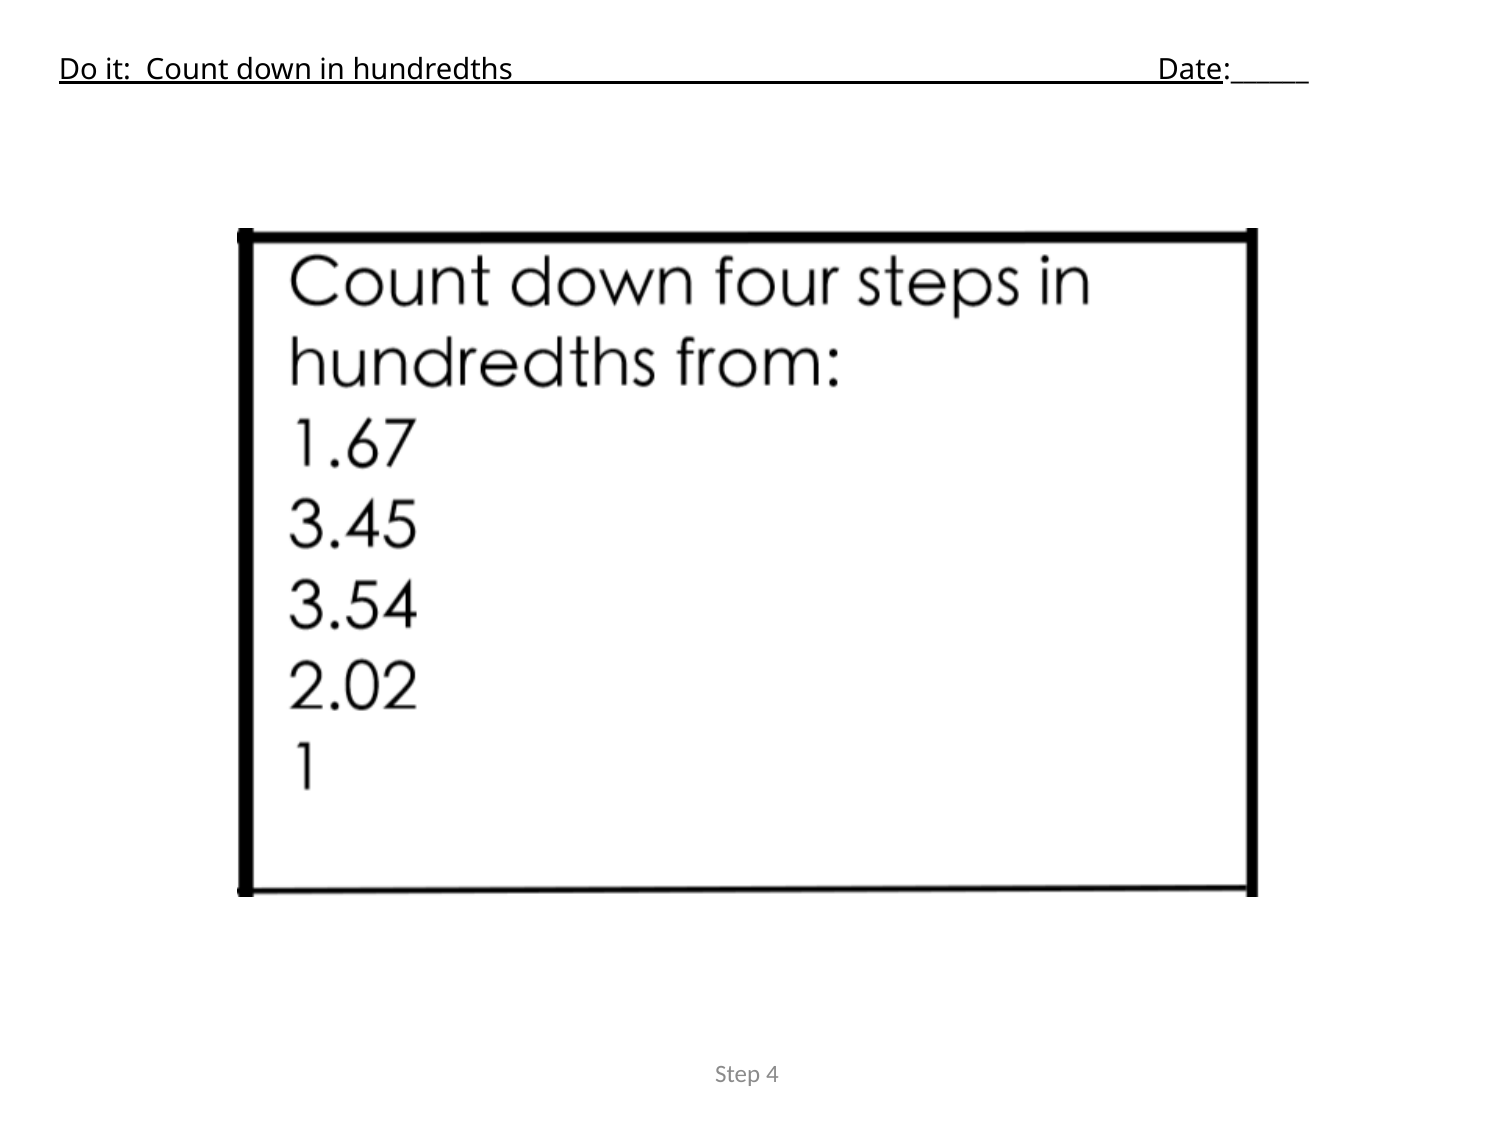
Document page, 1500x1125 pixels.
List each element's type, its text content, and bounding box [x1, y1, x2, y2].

footer Step 4 [512, 1042, 988, 1103]
picture [237, 227, 1263, 898]
text_box Do it: Count down in hundredths Date:______ [44, 42, 1456, 93]
